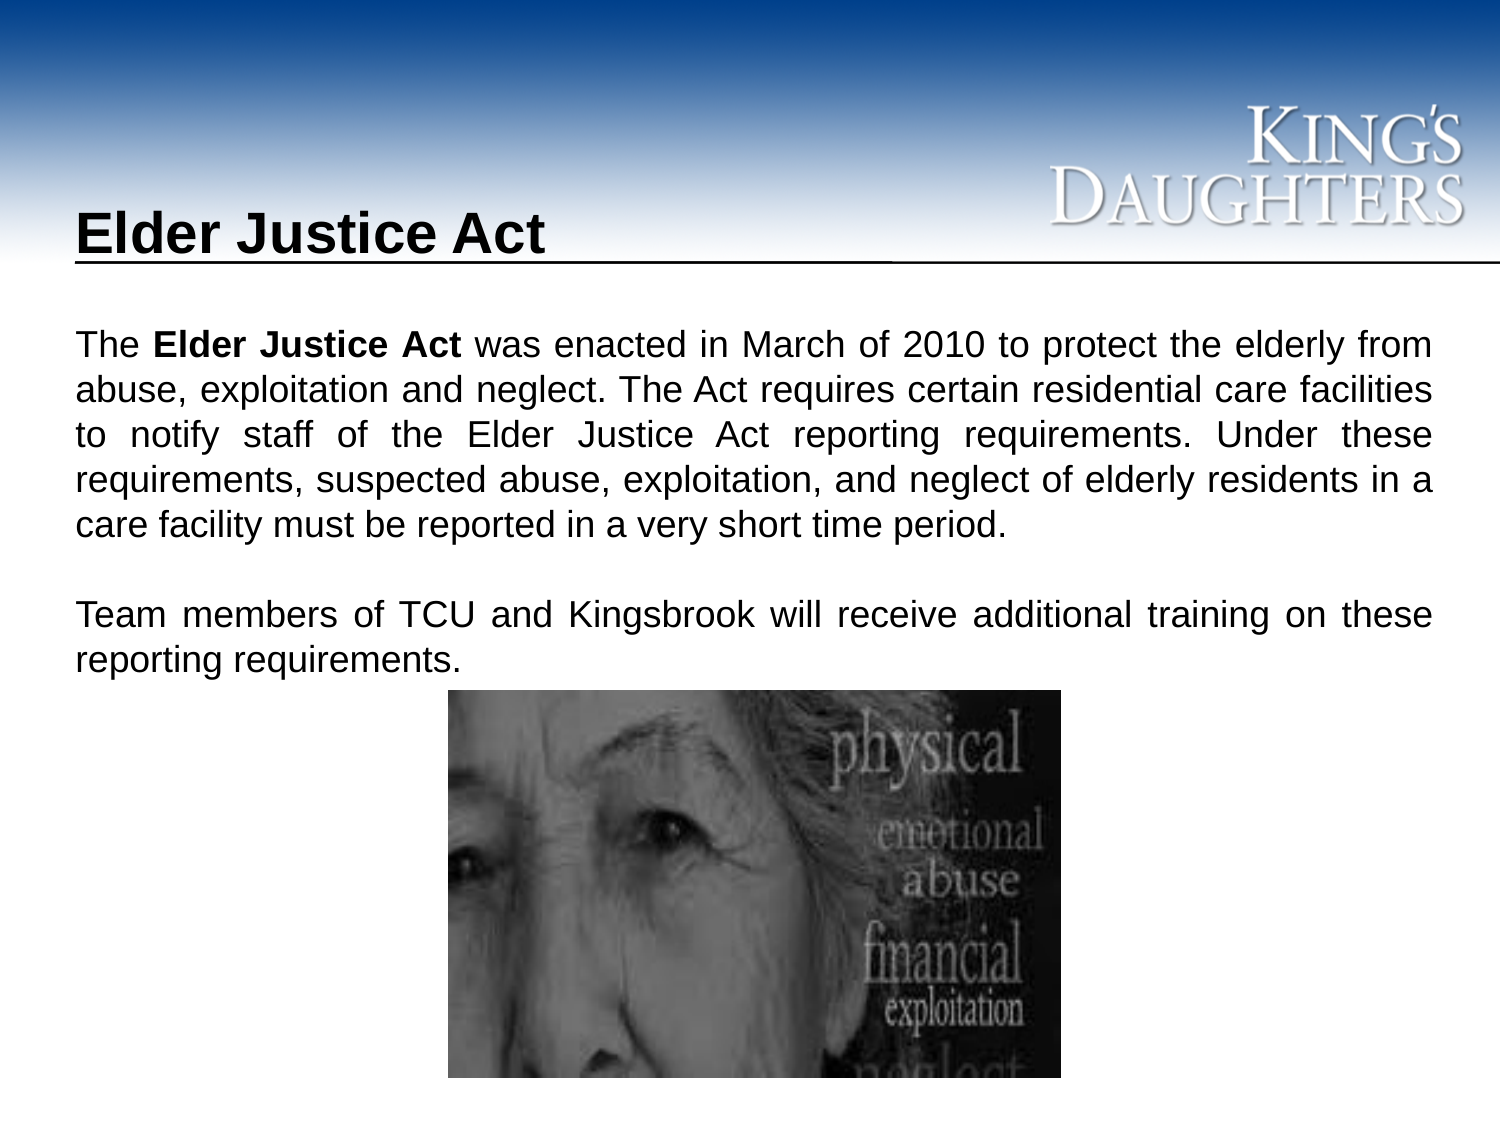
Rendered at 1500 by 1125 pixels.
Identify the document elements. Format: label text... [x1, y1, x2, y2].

picture [447, 690, 1061, 1079]
picture [0, 0, 1500, 263]
text_box Elder Justice Act [60, 187, 586, 273]
text_box The Elder Justice Act was enacted in March of 2010 to protect the elderly from abuse, exploitation and neglect. The Act requires certain residential care facilities to notify staff of the Elder Justice Act reporting requirements. Under these requirements, suspected abuse, exploitation, and neglect of elderly residents in a care facility must be reported in a very short time period. Team members of TCU and Kingsbrook will receive additional training on these reporting requirements. [60, 312, 1449, 688]
